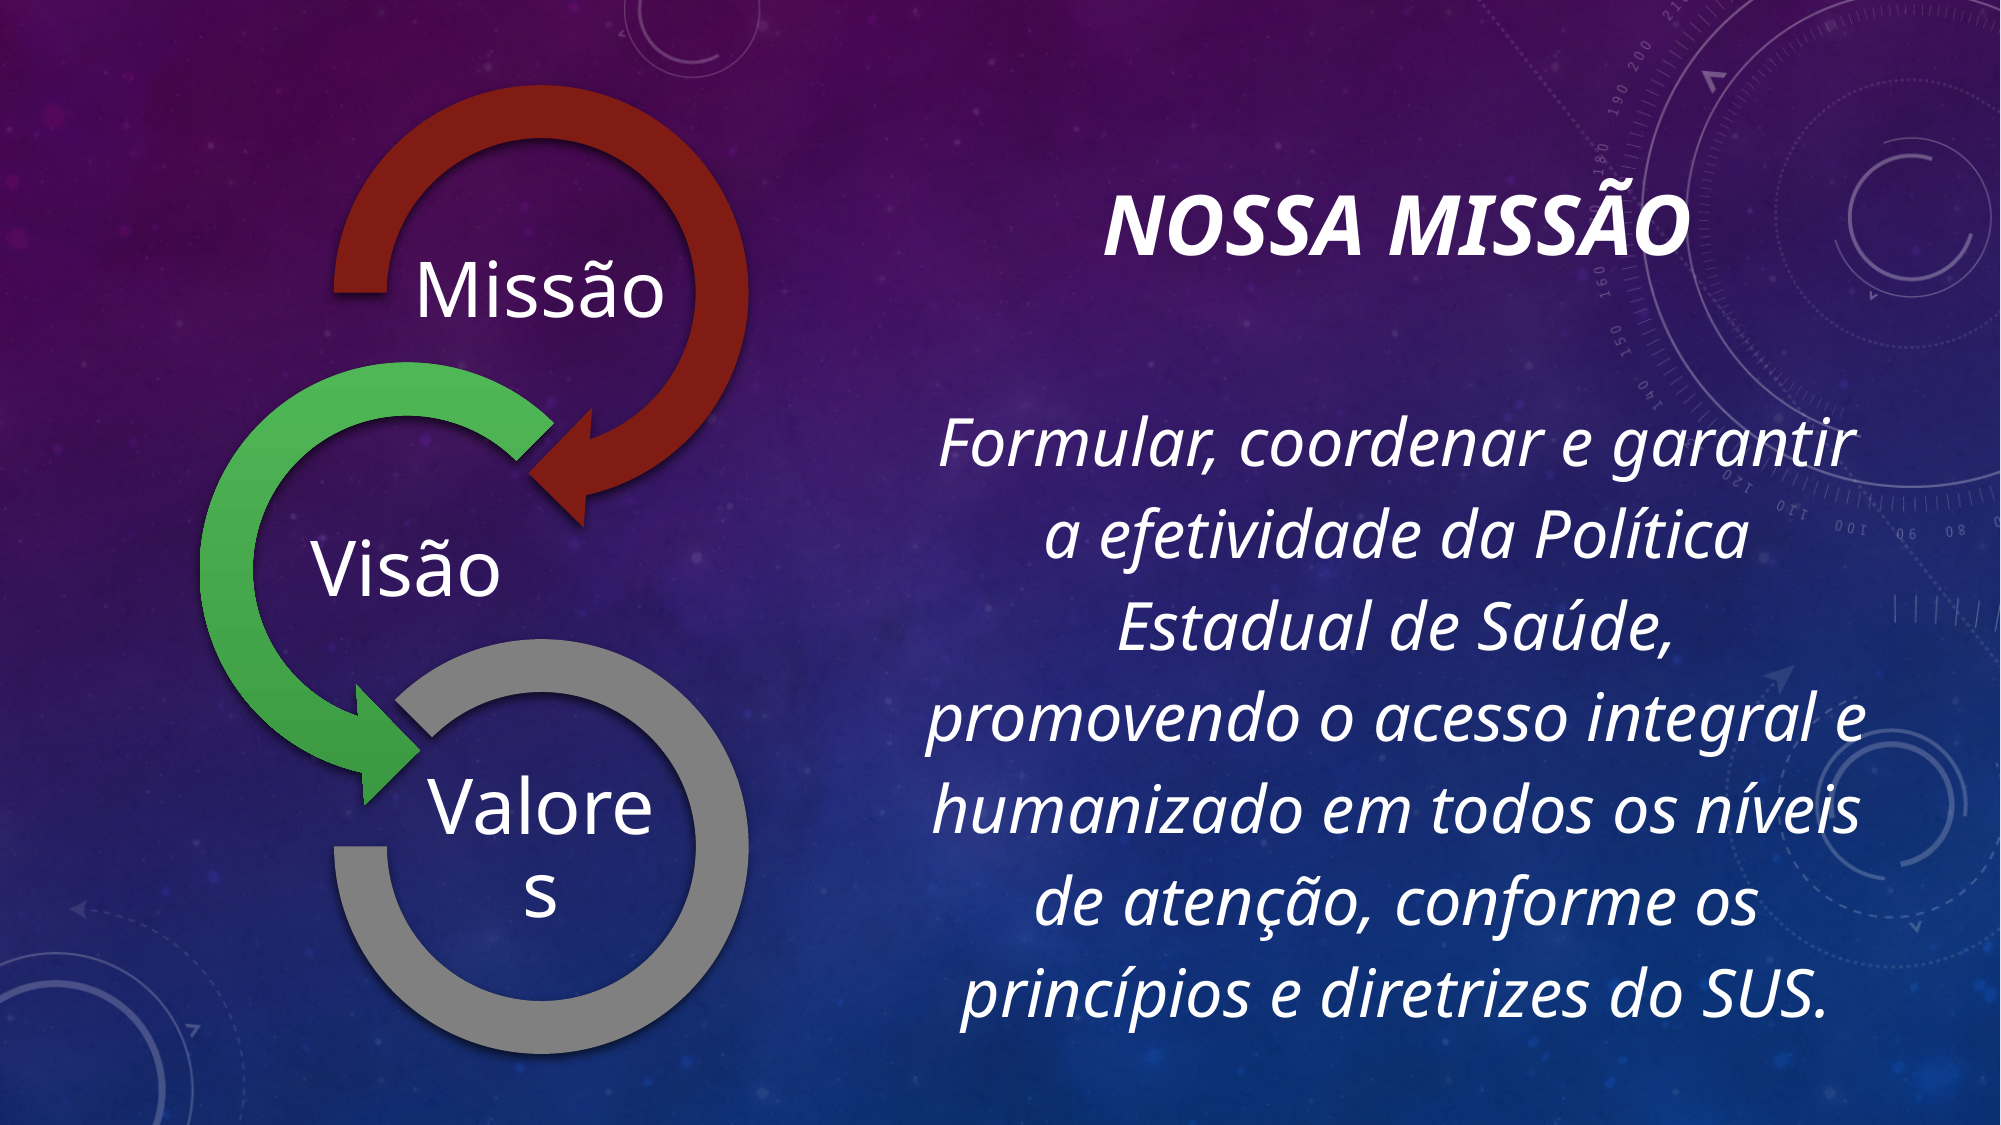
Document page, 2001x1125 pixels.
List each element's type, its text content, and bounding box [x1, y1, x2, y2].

picture [0, 0, 2001, 1125]
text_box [20, 20, 928, 1085]
text_box NOSSA MISSÃO Formular, coordenar e garantir a efetividade da Política Estadual de Saúde, promovendo o acesso integral e humanizado em todos os níveis de atenção, conforme os princípios e diretrizes do SUS. [934, 150, 1898, 1039]
